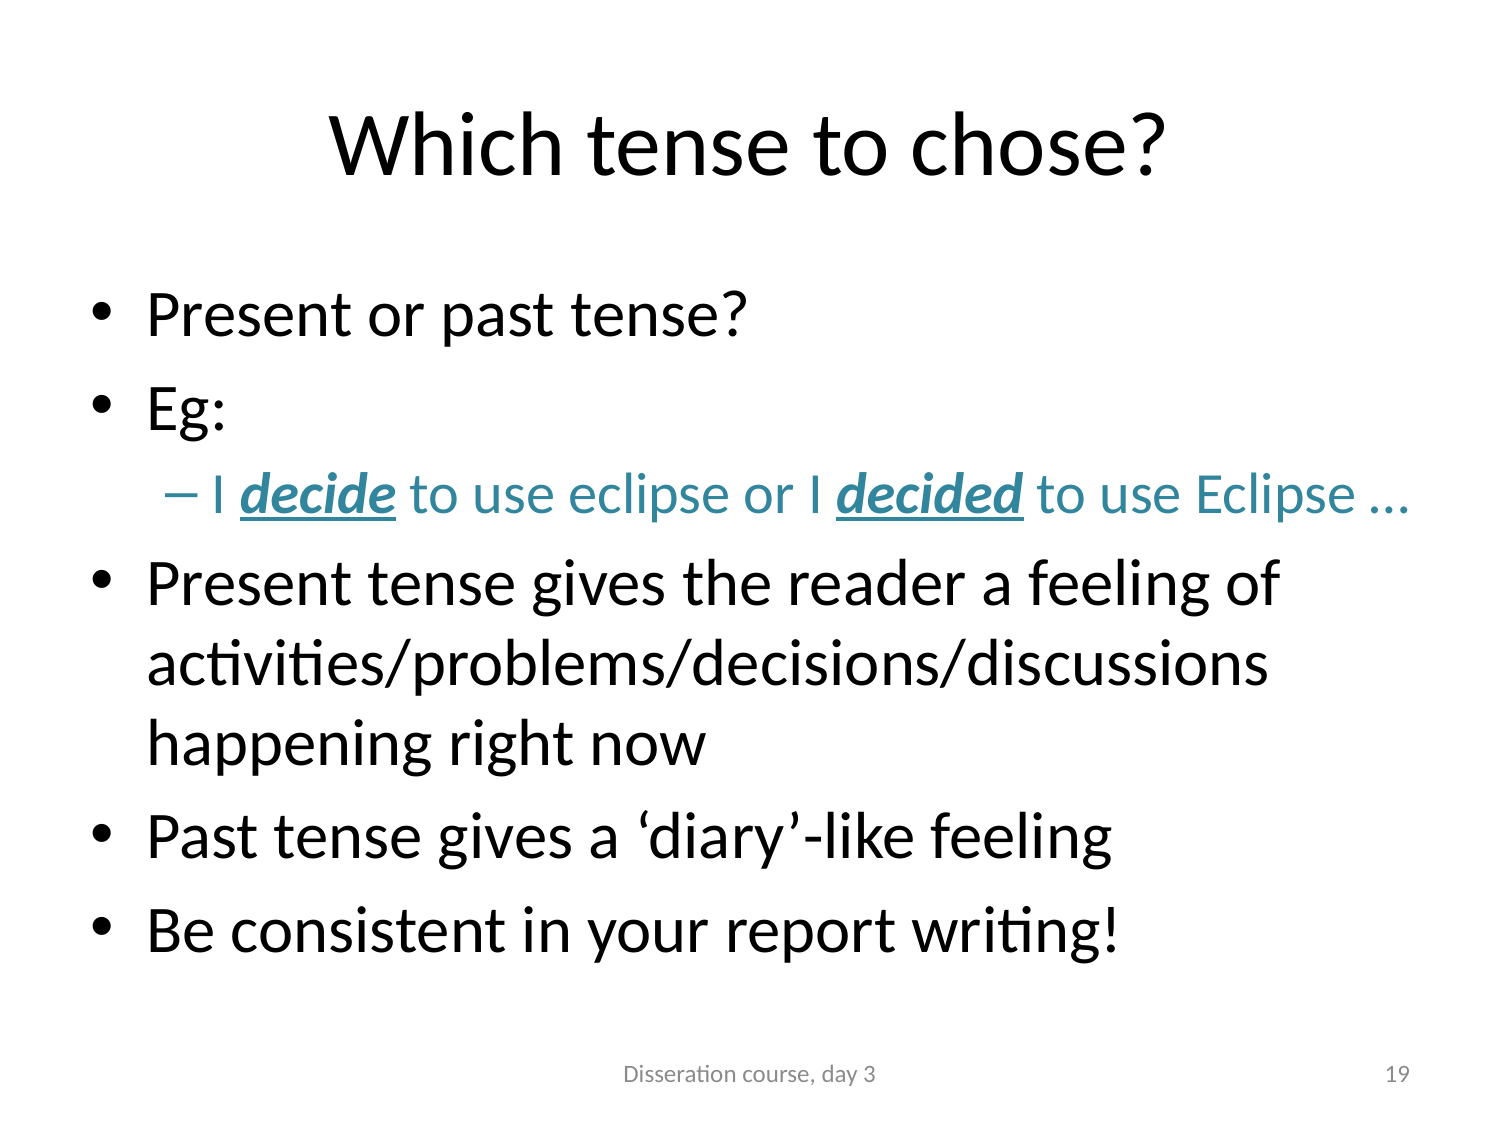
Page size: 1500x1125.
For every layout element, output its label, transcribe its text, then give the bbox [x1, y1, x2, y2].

slide_number 19 [1074, 1042, 1425, 1103]
footer Disseration course, day 3 [512, 1042, 988, 1103]
list Present or past tense? Eg: I decide to use eclipse or I decided to use Eclipse … Present tense gives the reader a feeling of activities/problems/decisions/discussions happening right now Past tense gives a ‘diary’-like feeling Be consistent in your report writing! [75, 262, 1471, 1005]
title Which tense to chose? [75, 45, 1425, 233]
